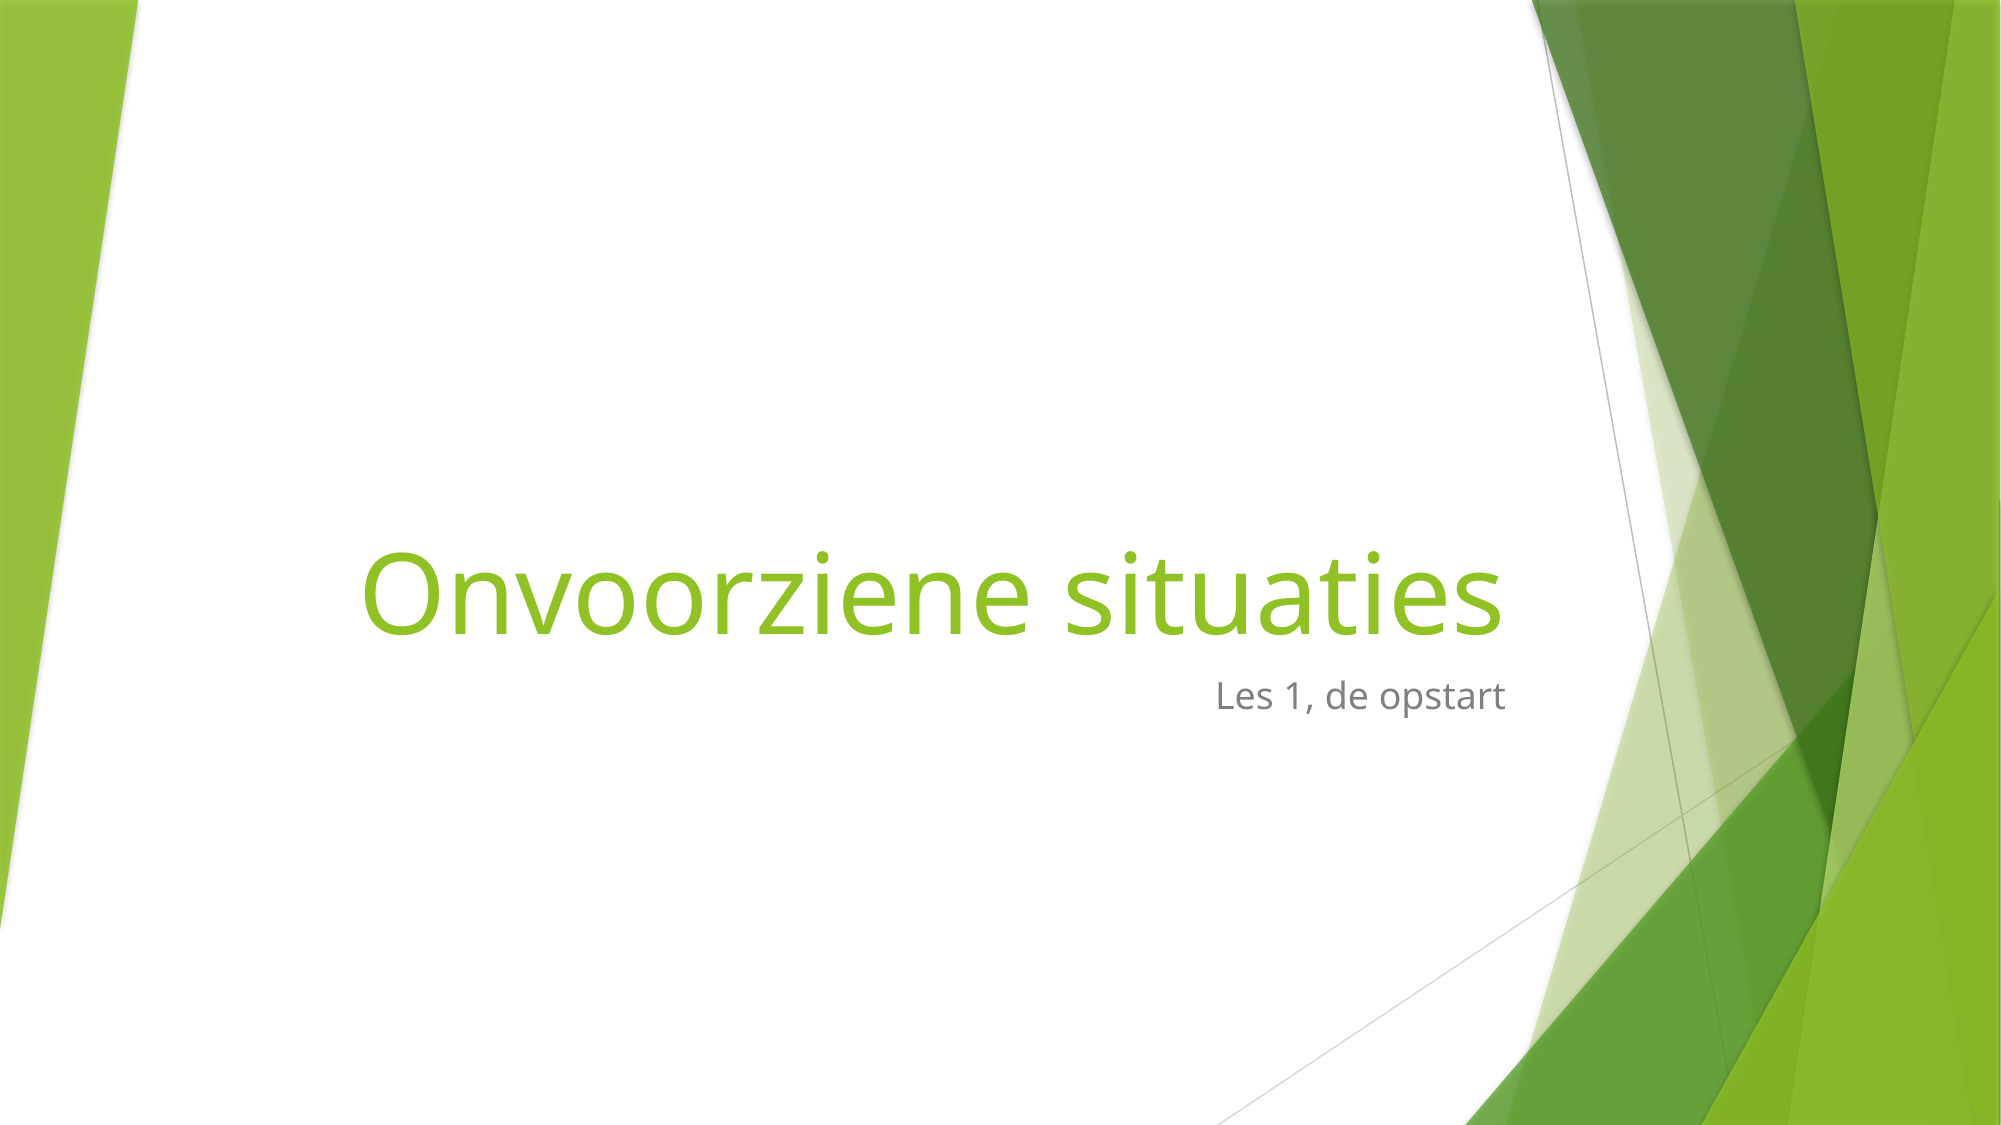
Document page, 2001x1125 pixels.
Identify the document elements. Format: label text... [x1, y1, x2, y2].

subtitle Les 1, de opstart [247, 664, 1522, 845]
title Onvoorziene situaties [247, 394, 1522, 664]
